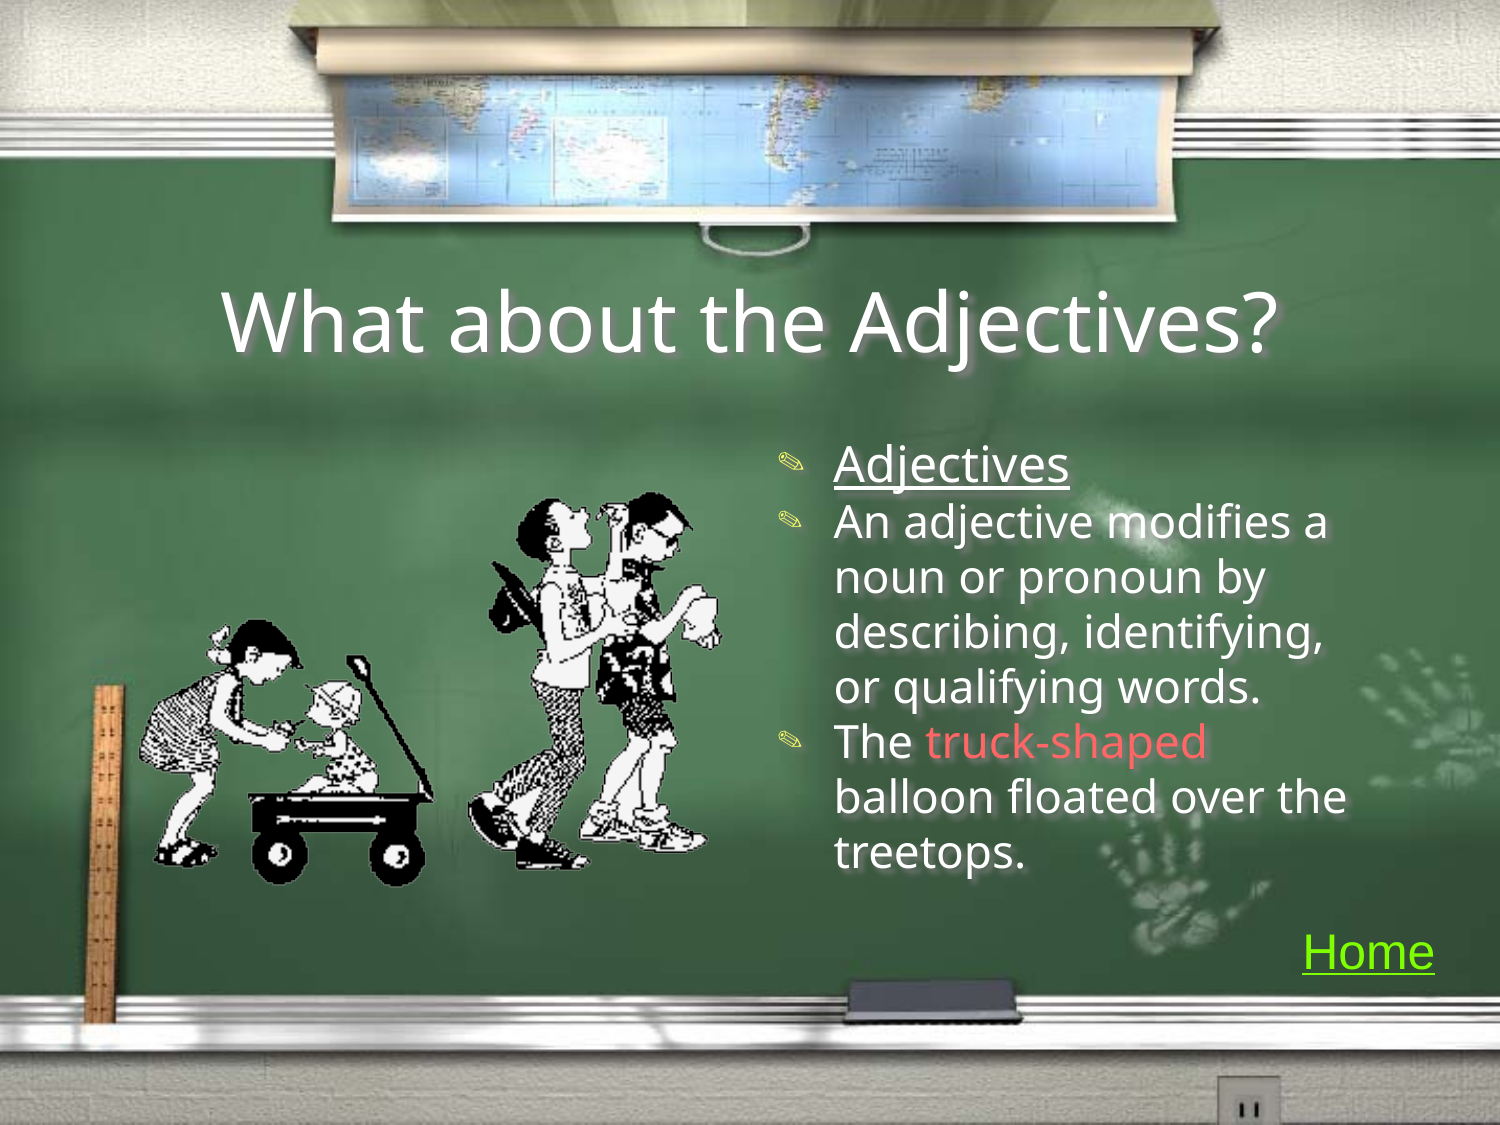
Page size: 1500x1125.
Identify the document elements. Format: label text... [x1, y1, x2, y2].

picture [0, 0, 1500, 1125]
text_box Home [1287, 912, 1459, 988]
list Adjectives An adjective modifies a noun or pronoun by describing, identifying, or qualifying words. The truck-shaped balloon floated over the treetops. [762, 425, 1388, 1000]
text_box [112, 486, 738, 900]
title What about the Adjectives? [112, 224, 1388, 413]
